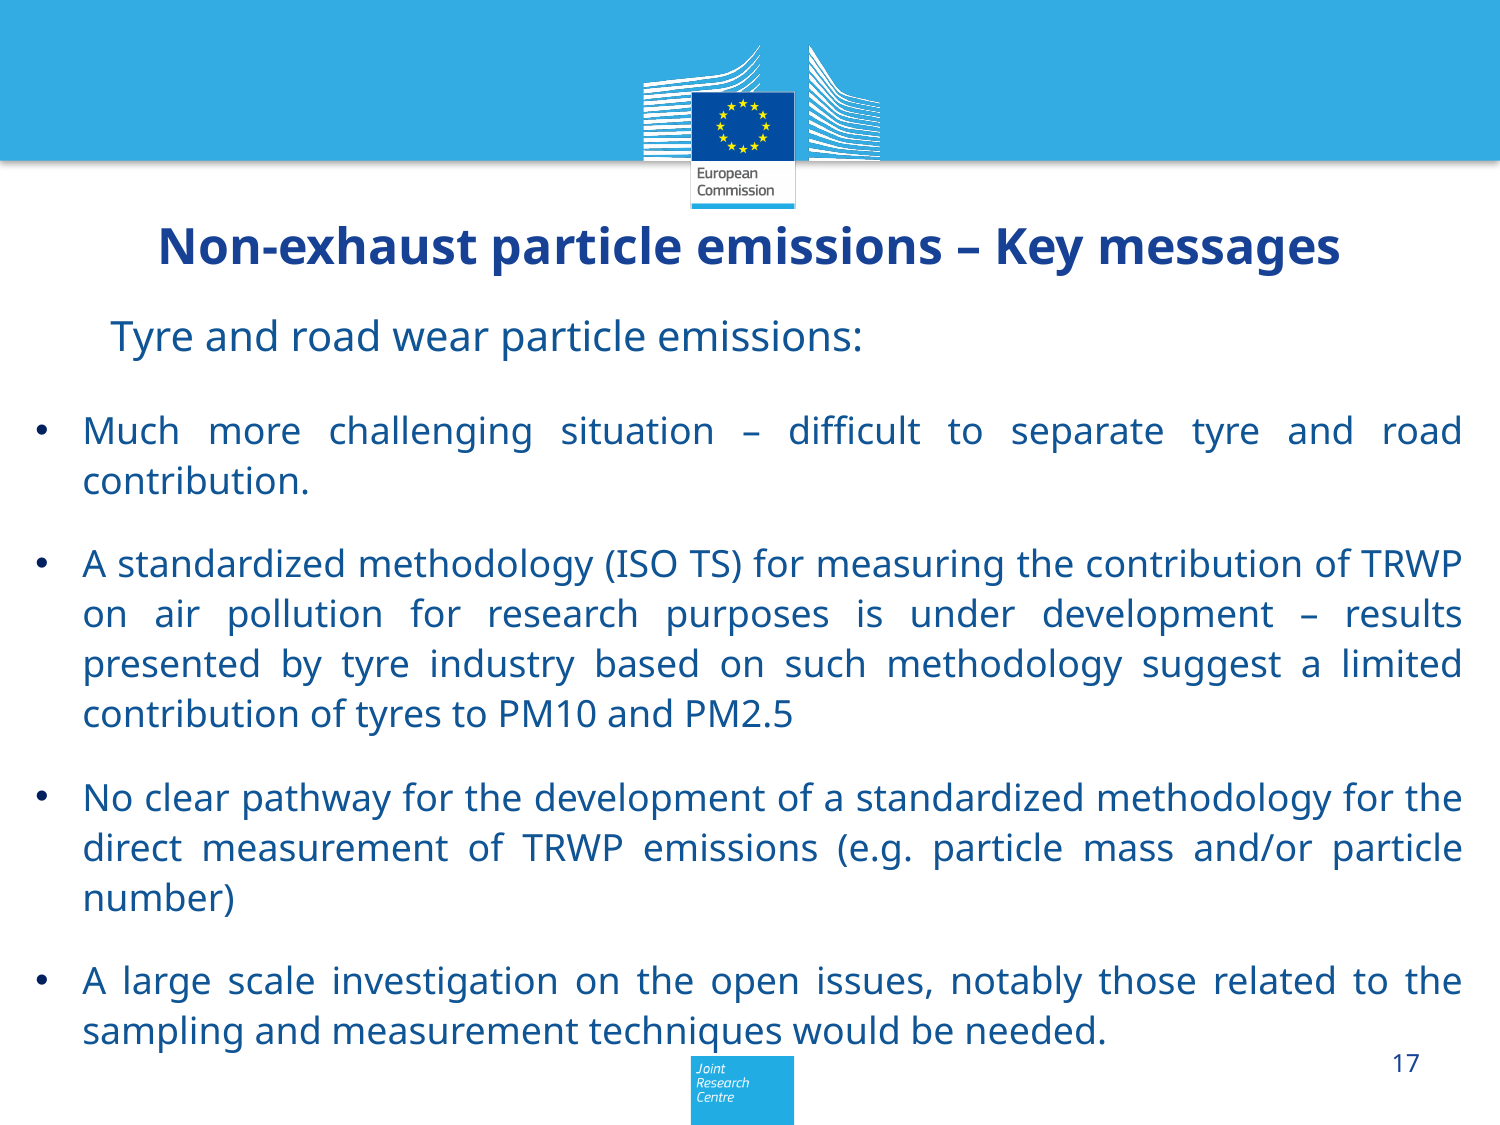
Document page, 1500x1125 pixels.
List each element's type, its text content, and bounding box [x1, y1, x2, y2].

text_box Tyre and road wear particle emissions: Much more challenging situation – difficult to separate tyre and road contribution. A standardized methodology (ISO TS) for measuring the contribution of TRWP on air pollution for research purposes is under development – results presented by tyre industry based on such methodology suggest a limited contribution of tyres to PM10 and PM2.5 No clear pathway for the development of a standardized methodology for the direct measurement of TRWP emissions (e.g. particle mass and/or particle number) A large scale investigation on the open issues, notably those related to the sampling and measurement techniques would be needed. [20, 302, 1480, 1060]
text_box Non-exhaust particle emissions – Key messages [20, 196, 1480, 294]
